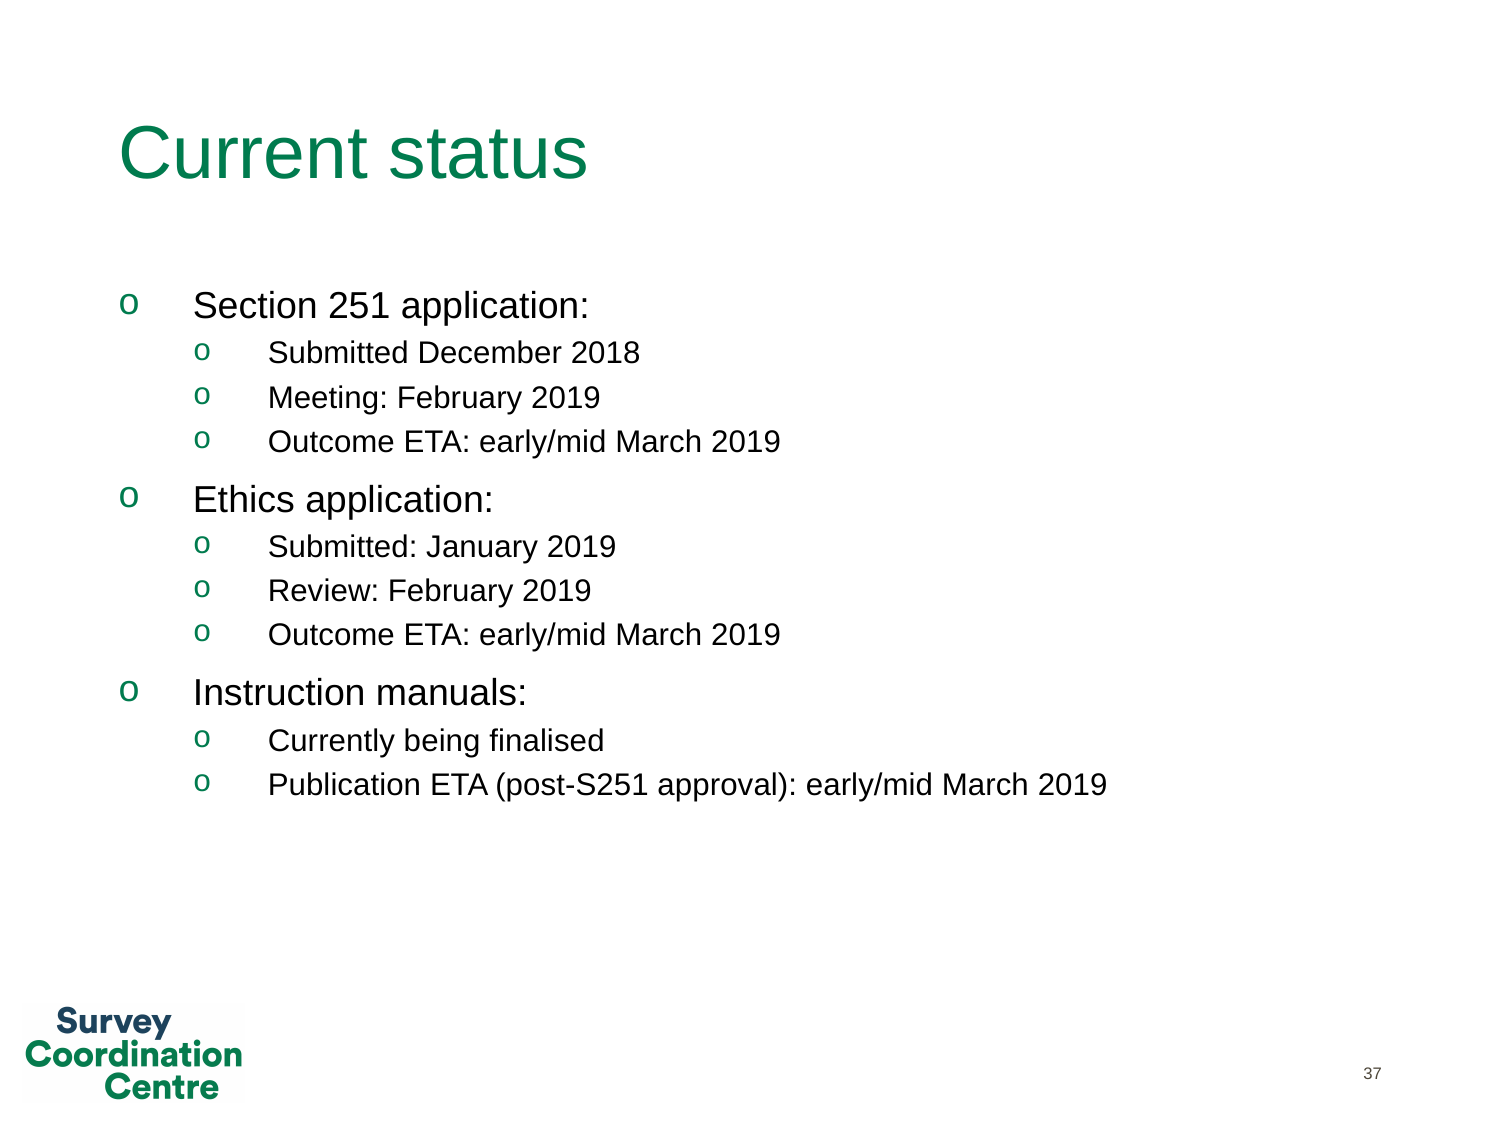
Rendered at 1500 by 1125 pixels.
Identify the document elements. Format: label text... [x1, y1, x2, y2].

list Section 251 application: Submitted December 2018 Meeting: February 2019 Outcome ETA: early/mid March 2019 Ethics application: Submitted: January 2019 Review: February 2019 Outcome ETA: early/mid March 2019 Instruction manuals: Currently being finalised Publication ETA (post-S251 approval): early/mid March 2019 [103, 278, 1397, 815]
slide_number 37 [1059, 1042, 1397, 1103]
picture [22, 1003, 245, 1103]
title Current status [103, 59, 1397, 249]
